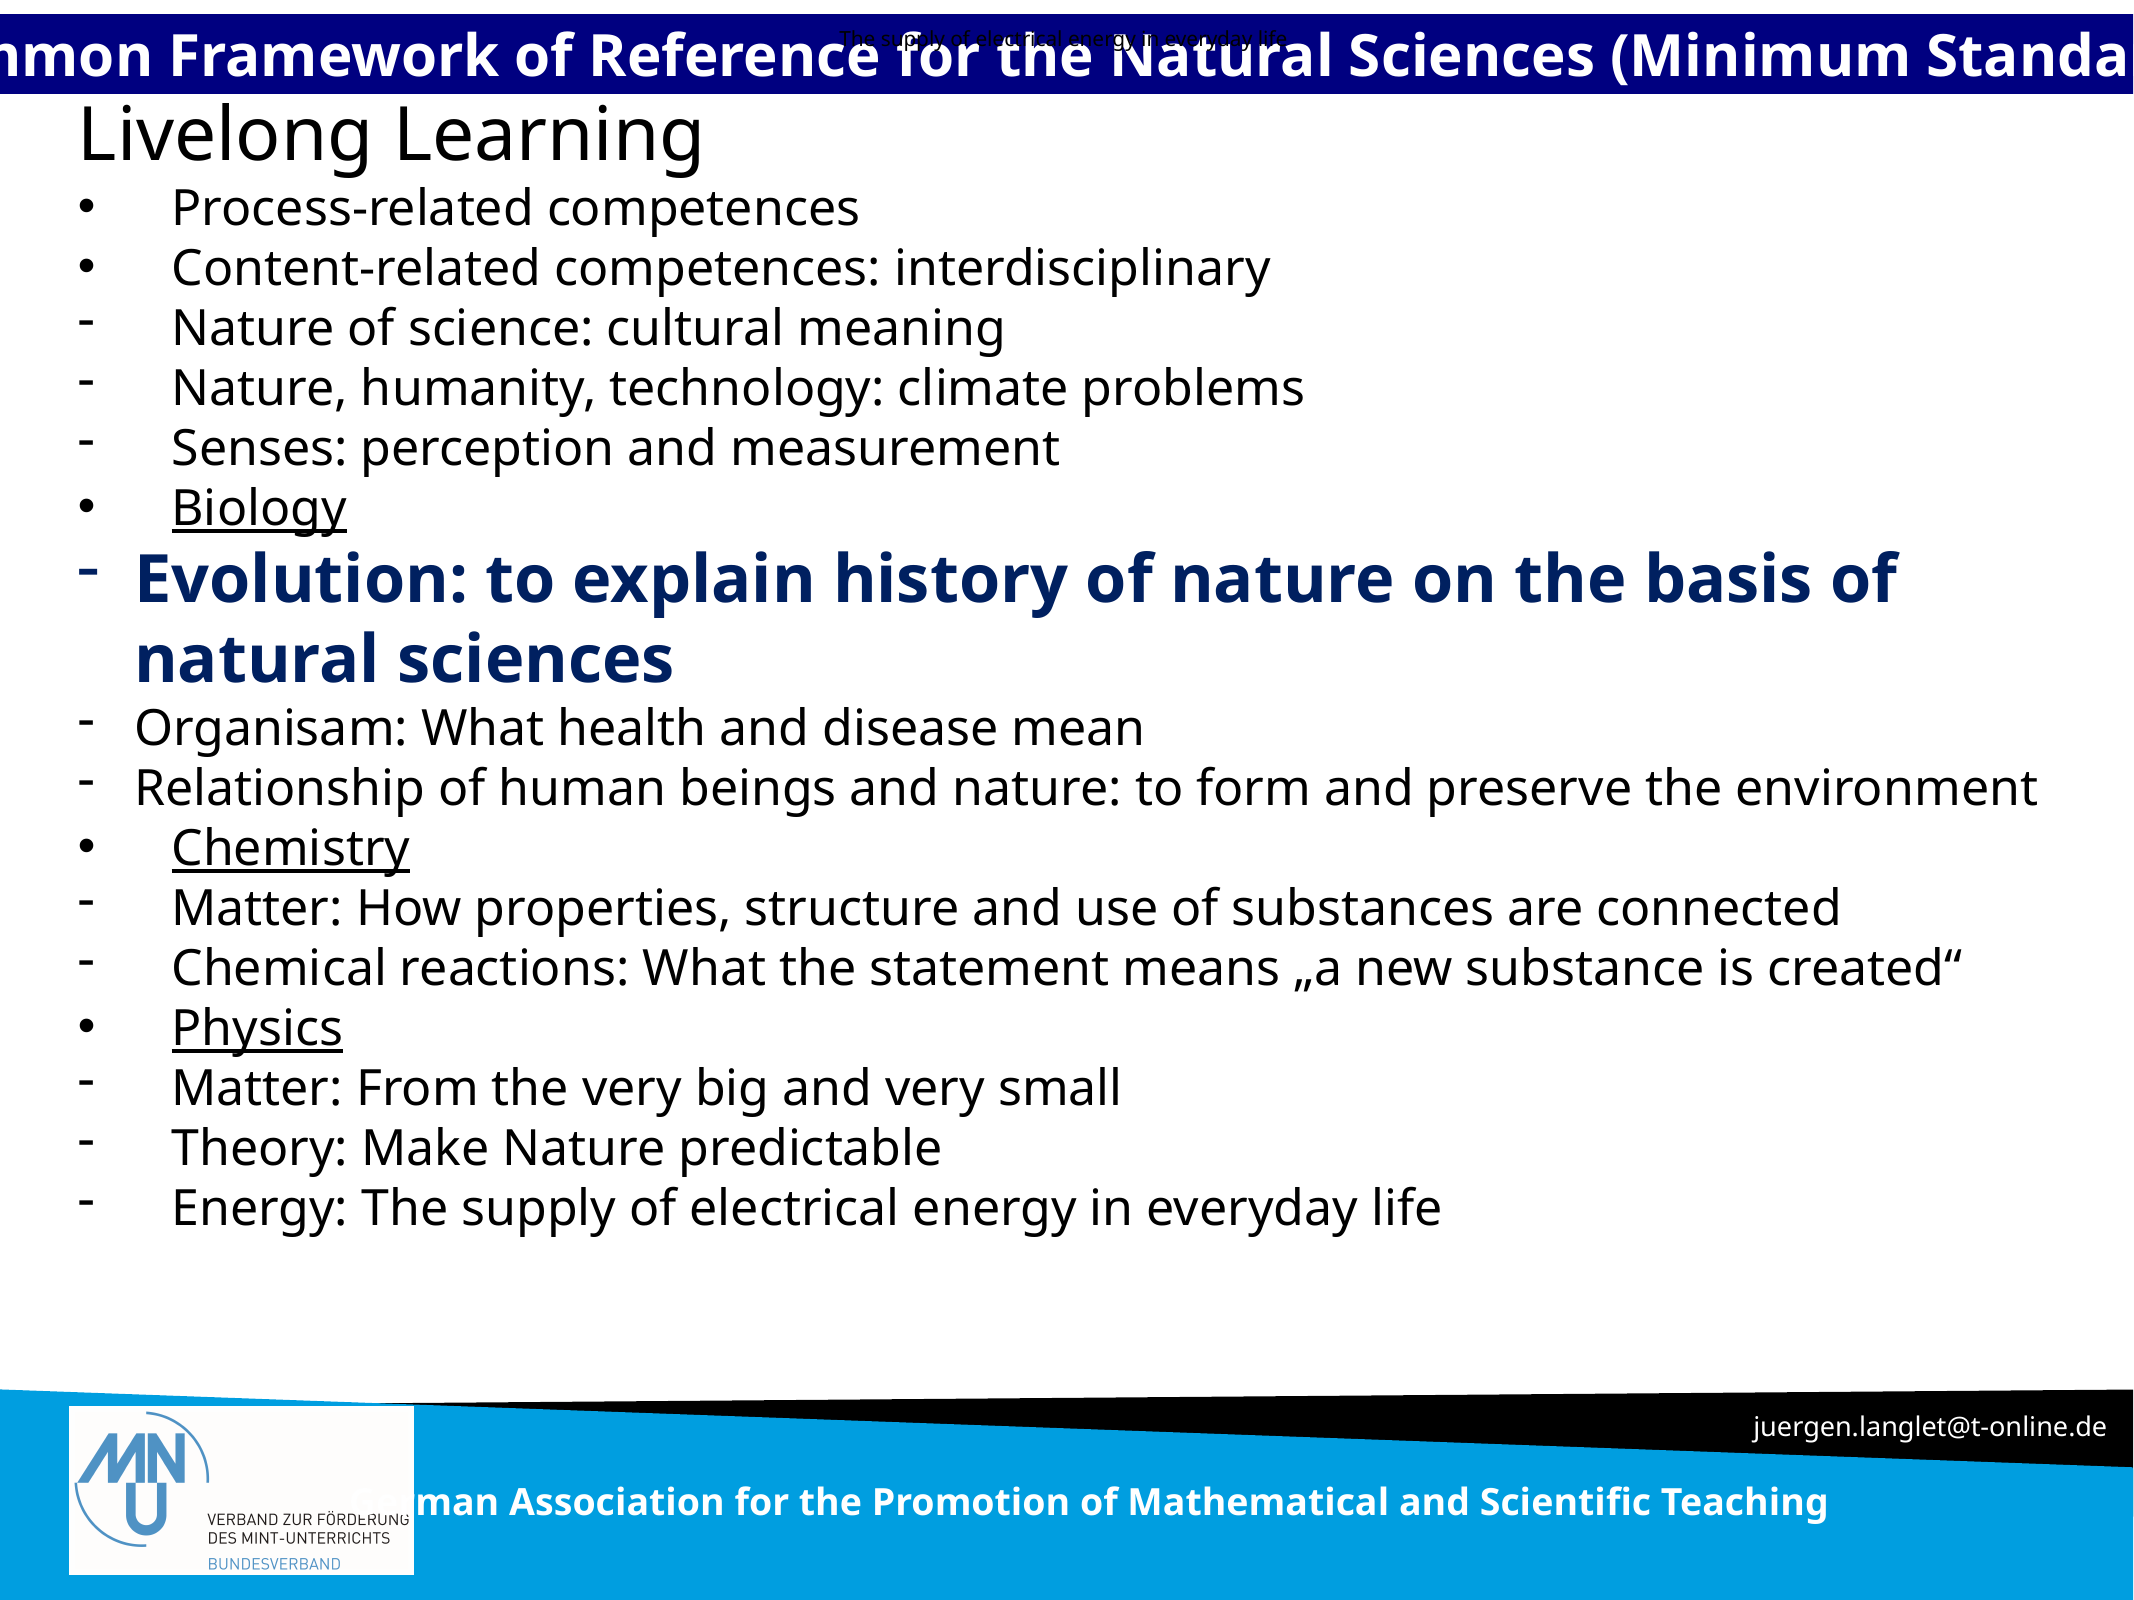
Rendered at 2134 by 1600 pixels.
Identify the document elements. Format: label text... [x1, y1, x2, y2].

picture [70, 1407, 414, 1574]
text_box The supply of electrical energy in everyday life [824, 16, 1309, 59]
text_box [418, 1389, 2134, 1469]
text_box German Association for the Promotion of Mathematical and Scientific Teaching [422, 1469, 1849, 1531]
text_box [0, 1389, 2134, 1600]
text_box Common Framework of Reference for the Natural Sciences (Minimum Standards) [0, 9, 2134, 97]
text_box juergen.langlet@t-online.de [1470, 1405, 2112, 1447]
text_box Livelong Learning Process-related competences Content-related competences: interdisciplinary Nature of science: cultural meaning Nature, humanity, technology: climate problems Senses: perception and measurement Biology Evolution: to explain history of nature on the basis of natural sciences Organisam: What health and disease mean Relationship of human beings and nature: to form and preserve the environment Chemistry Matter: How properties, structure and use of substances are connected Chemical reactions: What the statement means „a new substance is created“ Physics Matter: From the very big and very small Theory: Make Nature predictable Energy: The supply of electrical energy in everyday life [69, 77, 2093, 1304]
